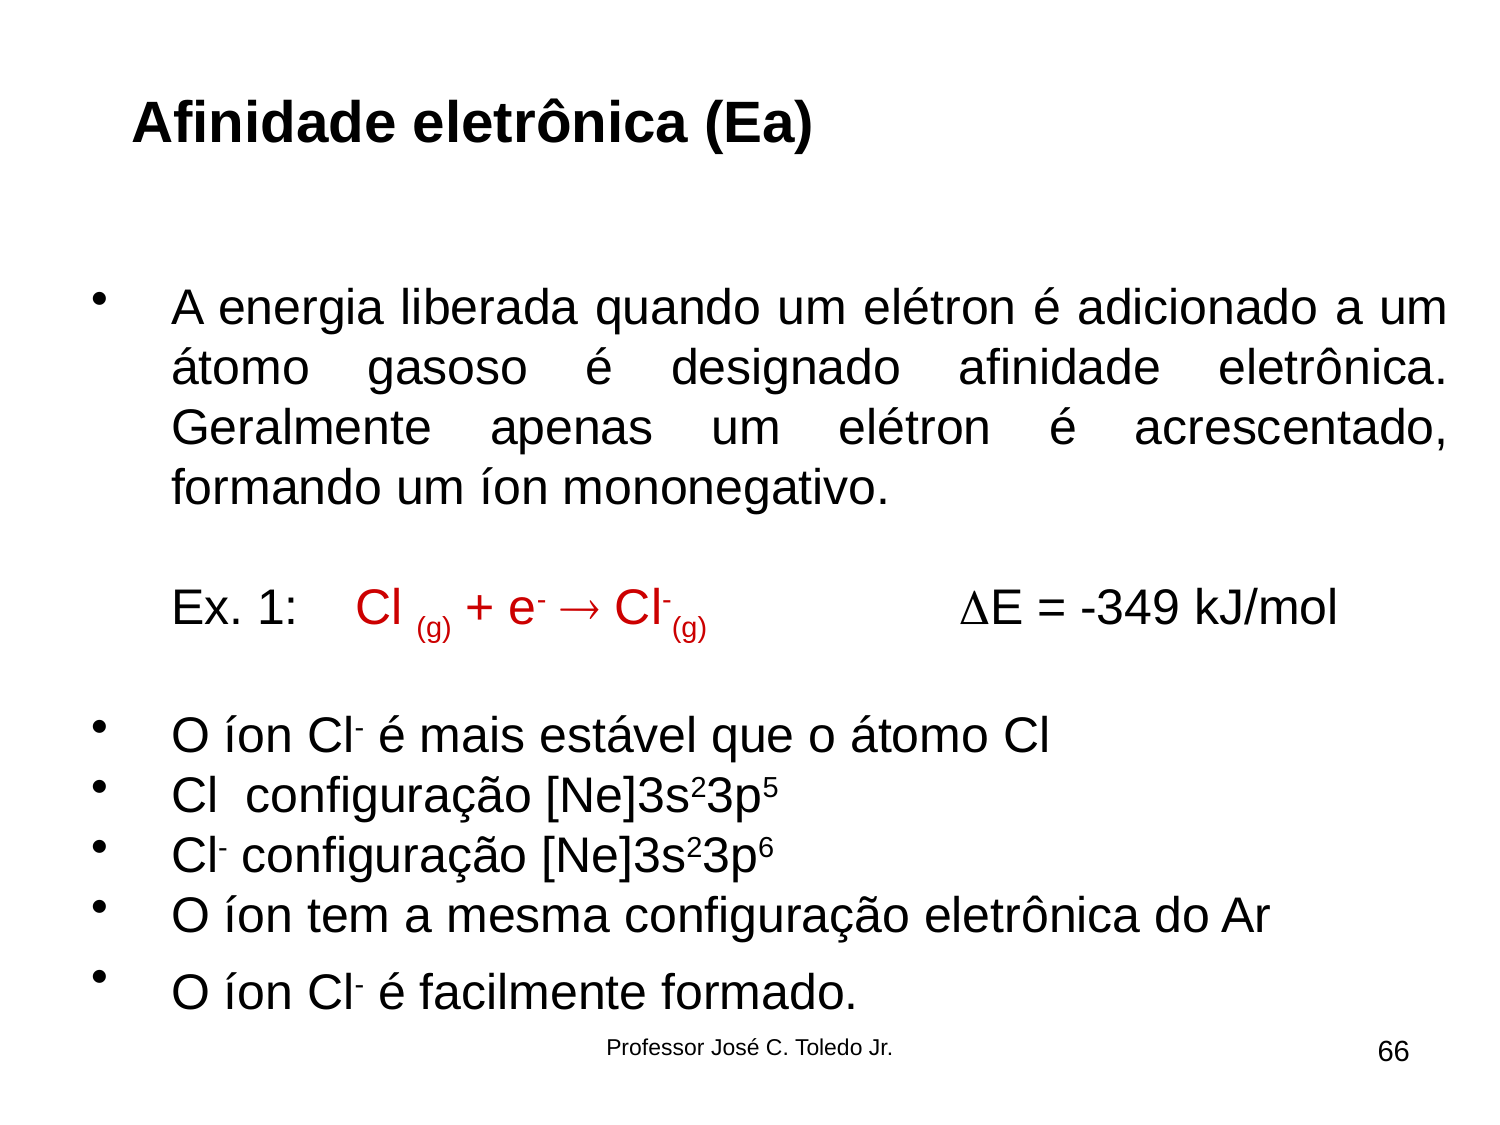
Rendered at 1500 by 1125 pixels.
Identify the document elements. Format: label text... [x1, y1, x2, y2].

text_box Afinidade eletrônica (Ea) [116, 77, 831, 162]
text_box A energia liberada quando um elétron é adicionado a um átomo gasoso é designado afinidade eletrônica. Geralmente apenas um elétron é acrescentado, formando um íon mononegativo. Ex. 1: Cl (g) + e-  Cl-(g) E = -349 kJ/mol O íon Cl- é mais estável que o átomo Cl Cl configuração [Ne]3s23p5 Cl- configuração [Ne]3s23p6 O íon tem a mesma configuração eletrônica do Ar O íon Cl- é facilmente formado. [76, 267, 1465, 1031]
footer Professor José C. Toledo Jr. [512, 1024, 988, 1103]
slide_number 66 [1074, 1024, 1426, 1103]
